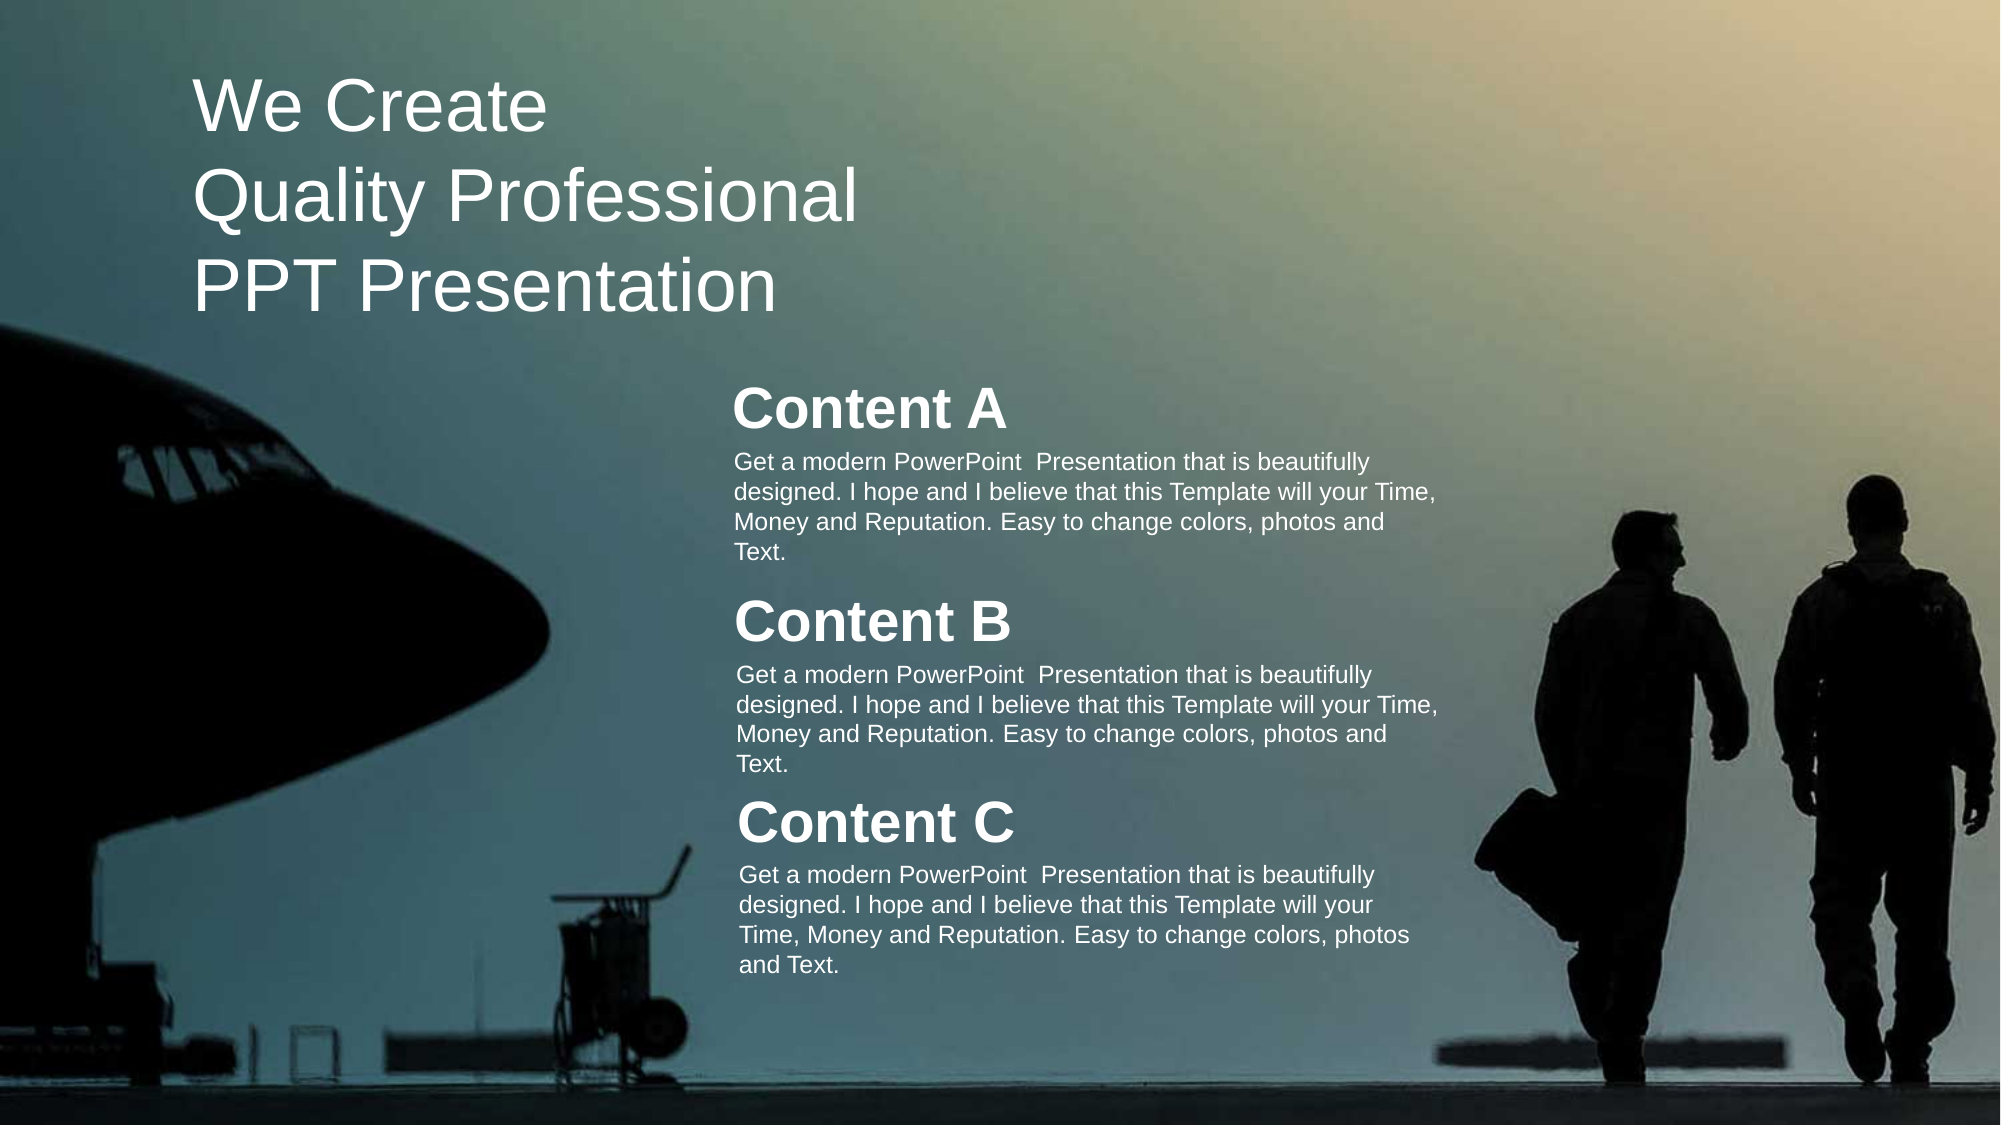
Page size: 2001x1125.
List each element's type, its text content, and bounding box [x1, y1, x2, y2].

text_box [719, 575, 1458, 757]
text_box We Create Quality Professional PPT Presentation [186, 56, 1075, 327]
picture [0, 0, 2001, 1125]
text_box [717, 362, 1458, 545]
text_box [722, 776, 1455, 958]
